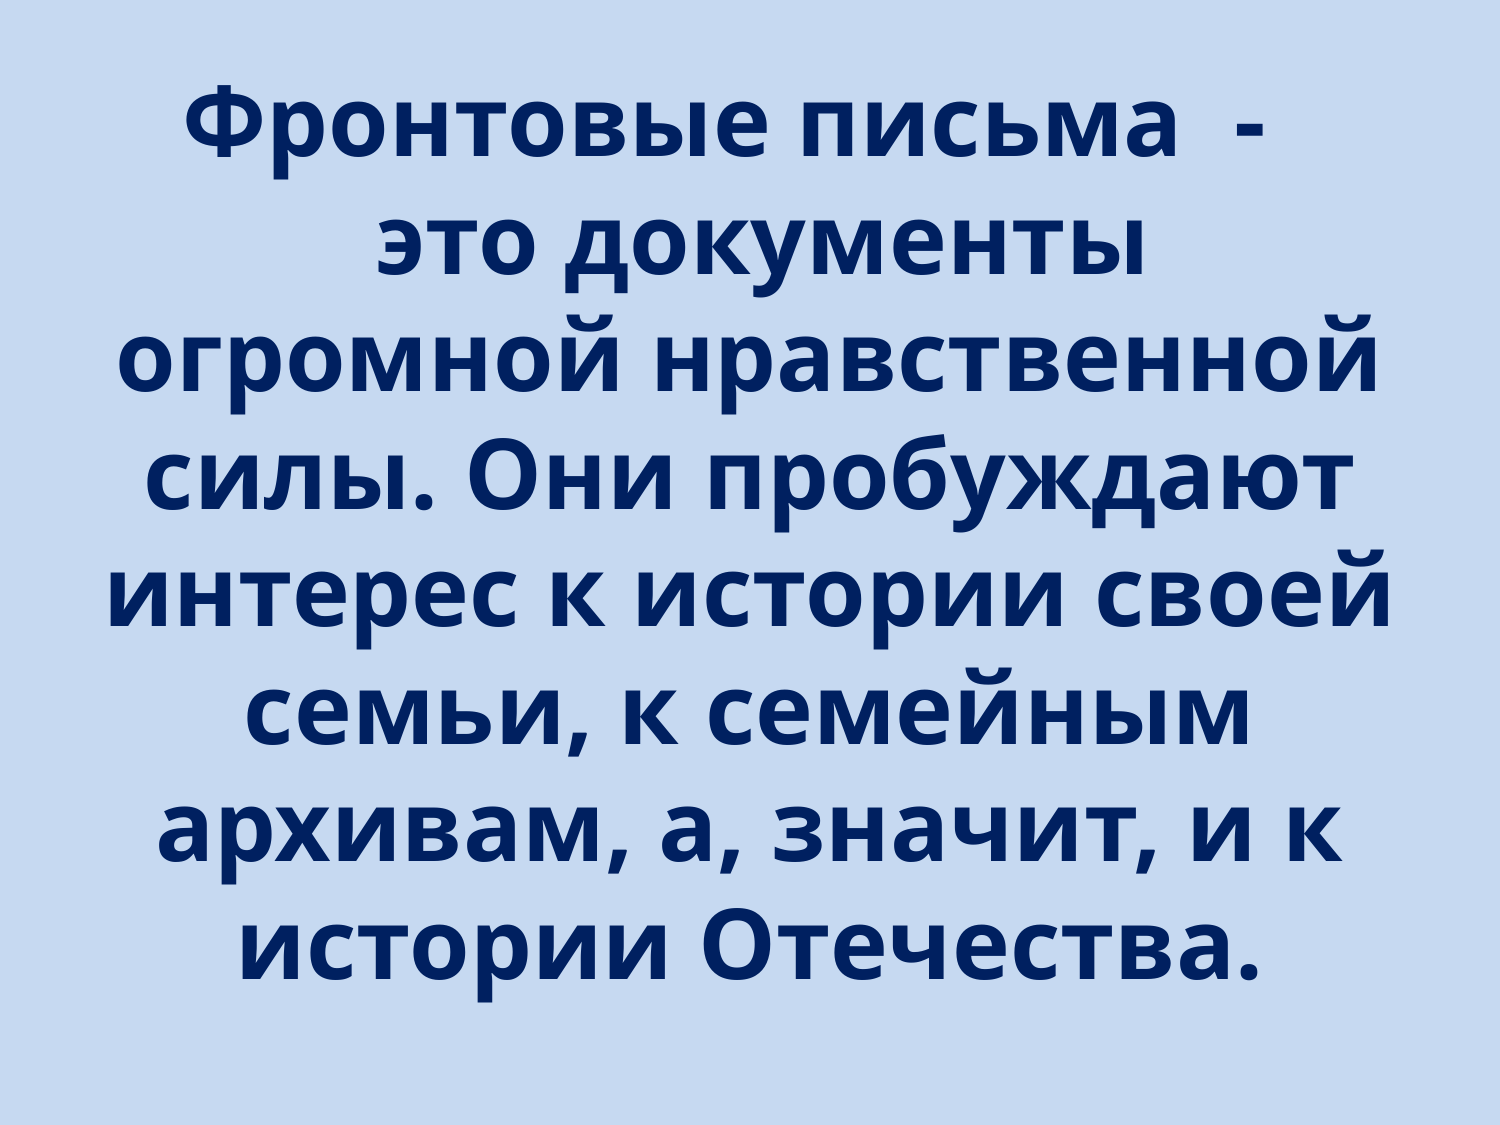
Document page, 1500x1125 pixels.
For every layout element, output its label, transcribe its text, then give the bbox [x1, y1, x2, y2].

title Фронтовые письма - это документы огромной нравственной силы. Они пробуждают интерес к истории своей семьи, к семейным архивам, а, значит, и к истории Отечества. [75, 45, 1425, 1013]
